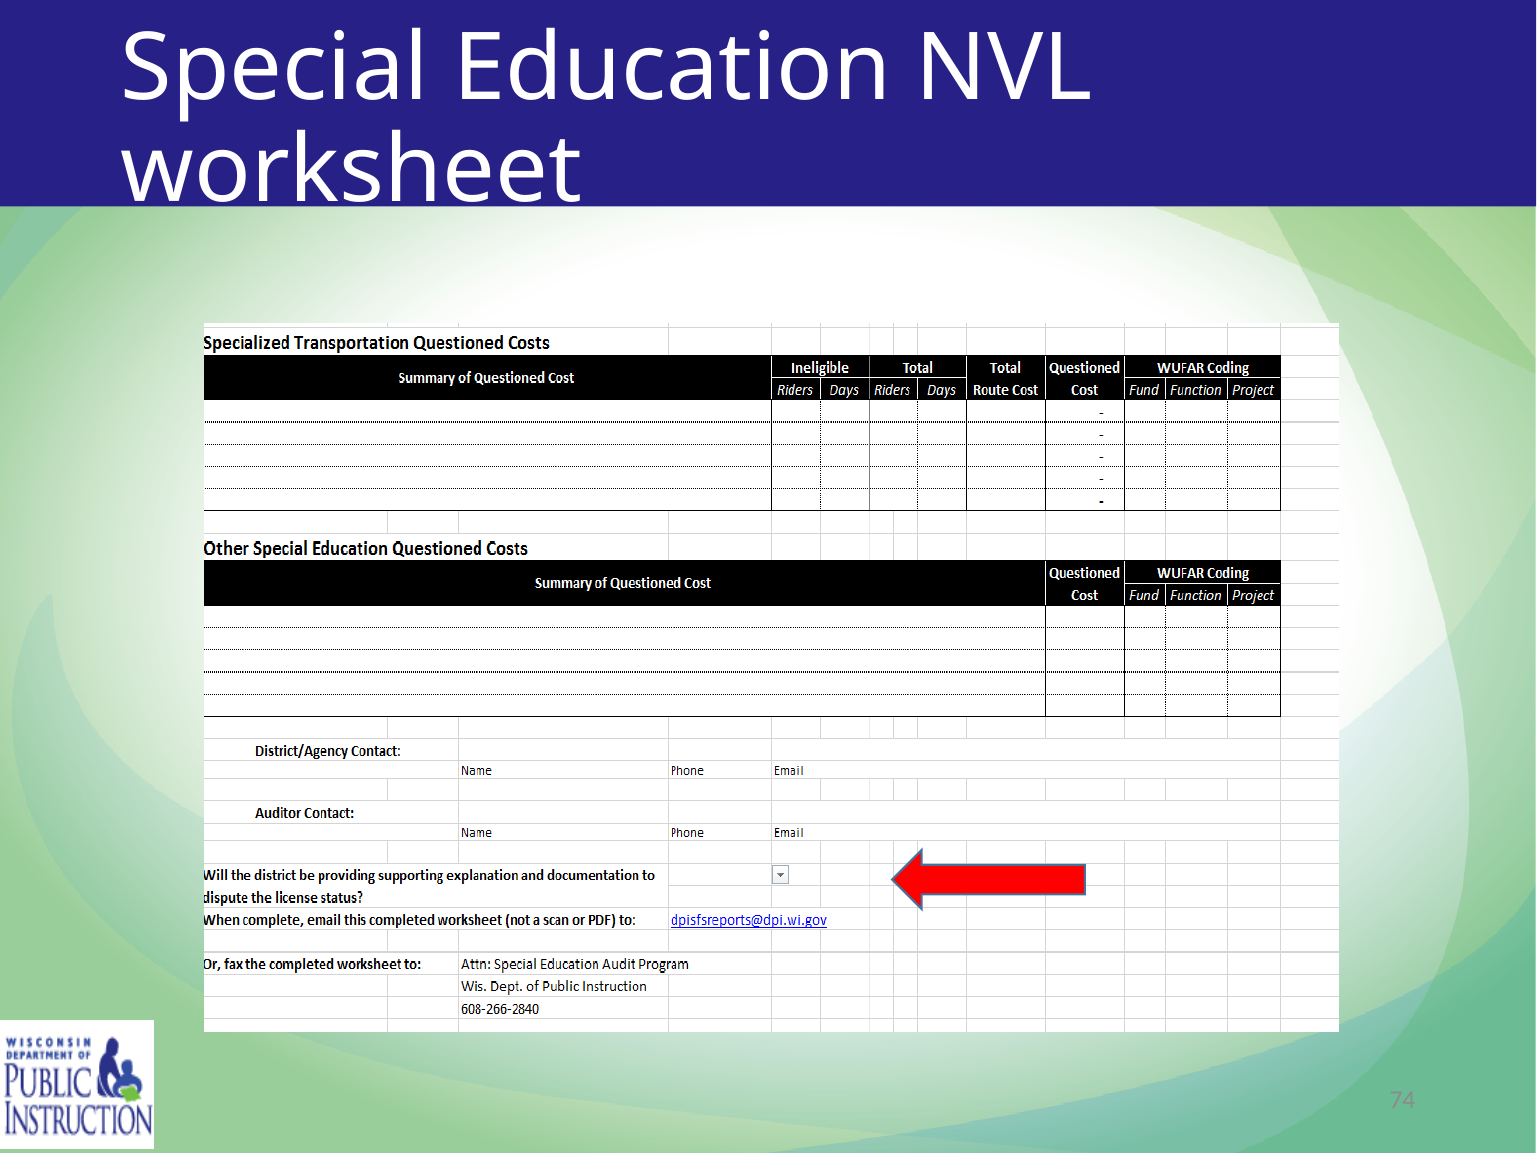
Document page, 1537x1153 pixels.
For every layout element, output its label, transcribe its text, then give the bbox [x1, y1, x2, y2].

picture [0, 207, 1536, 1153]
title Special Education NVL worksheet [105, 61, 1431, 179]
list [204, 323, 1339, 1032]
slide_number 74 [1084, 1067, 1431, 1130]
